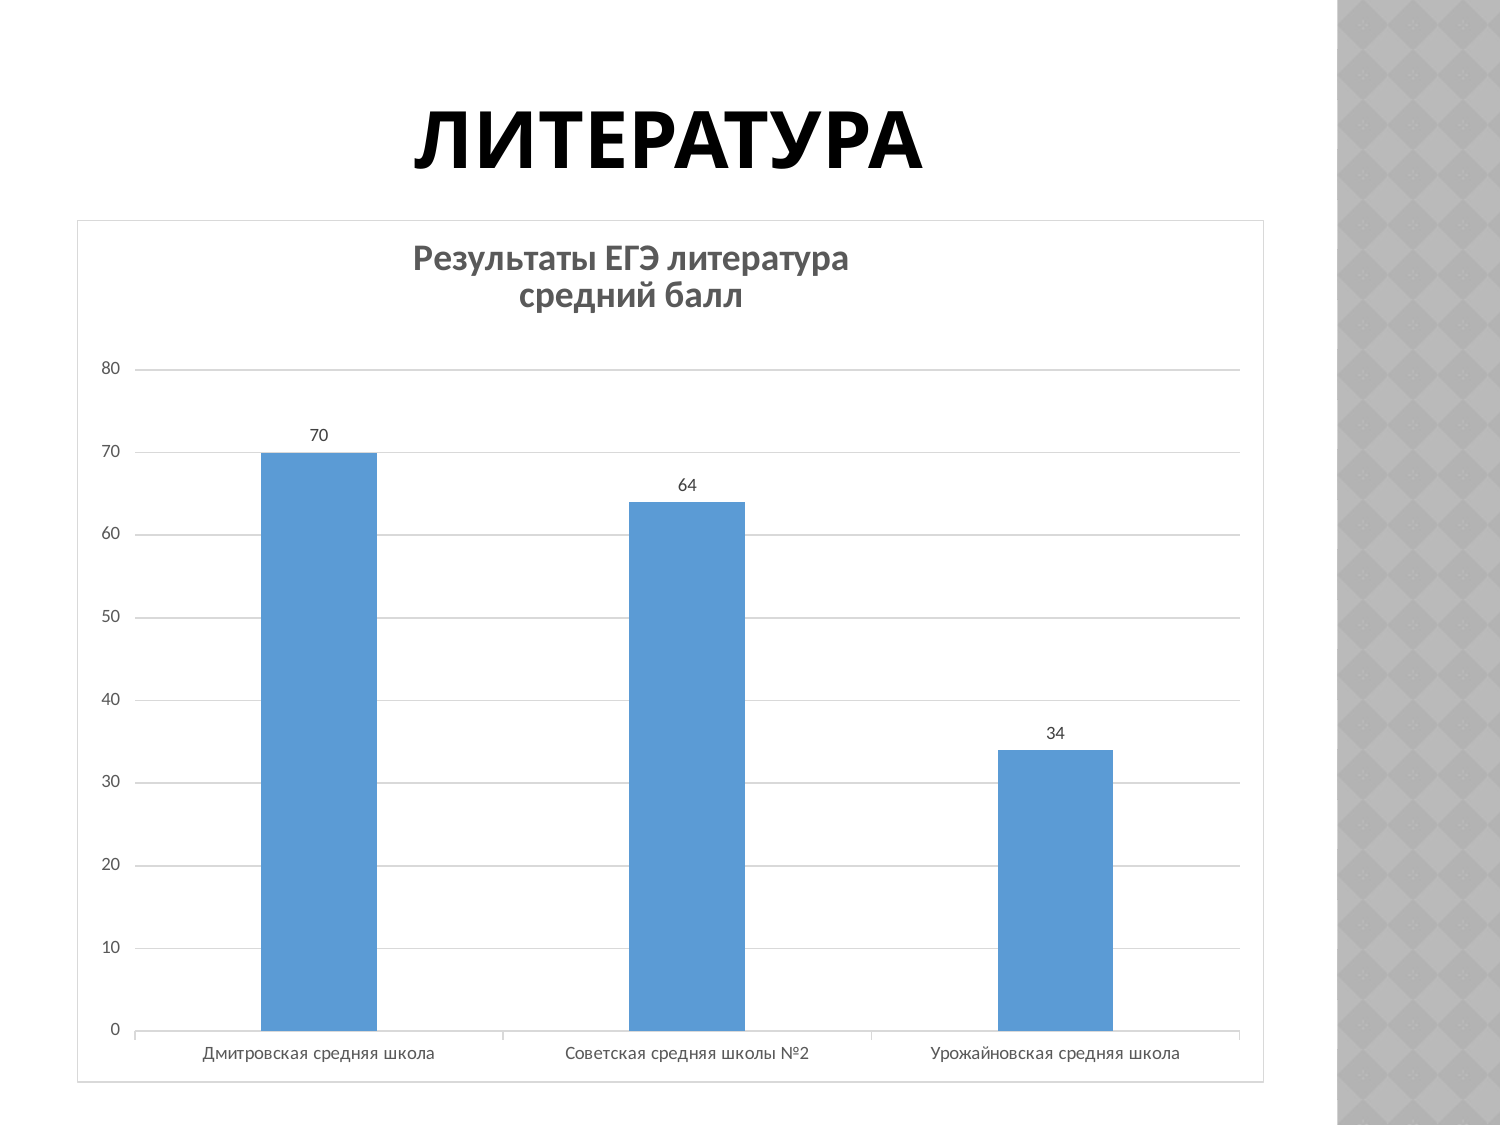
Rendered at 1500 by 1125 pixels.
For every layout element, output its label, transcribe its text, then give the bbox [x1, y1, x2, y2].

title Литература [75, 52, 1263, 185]
chart [76, 219, 1265, 1084]
